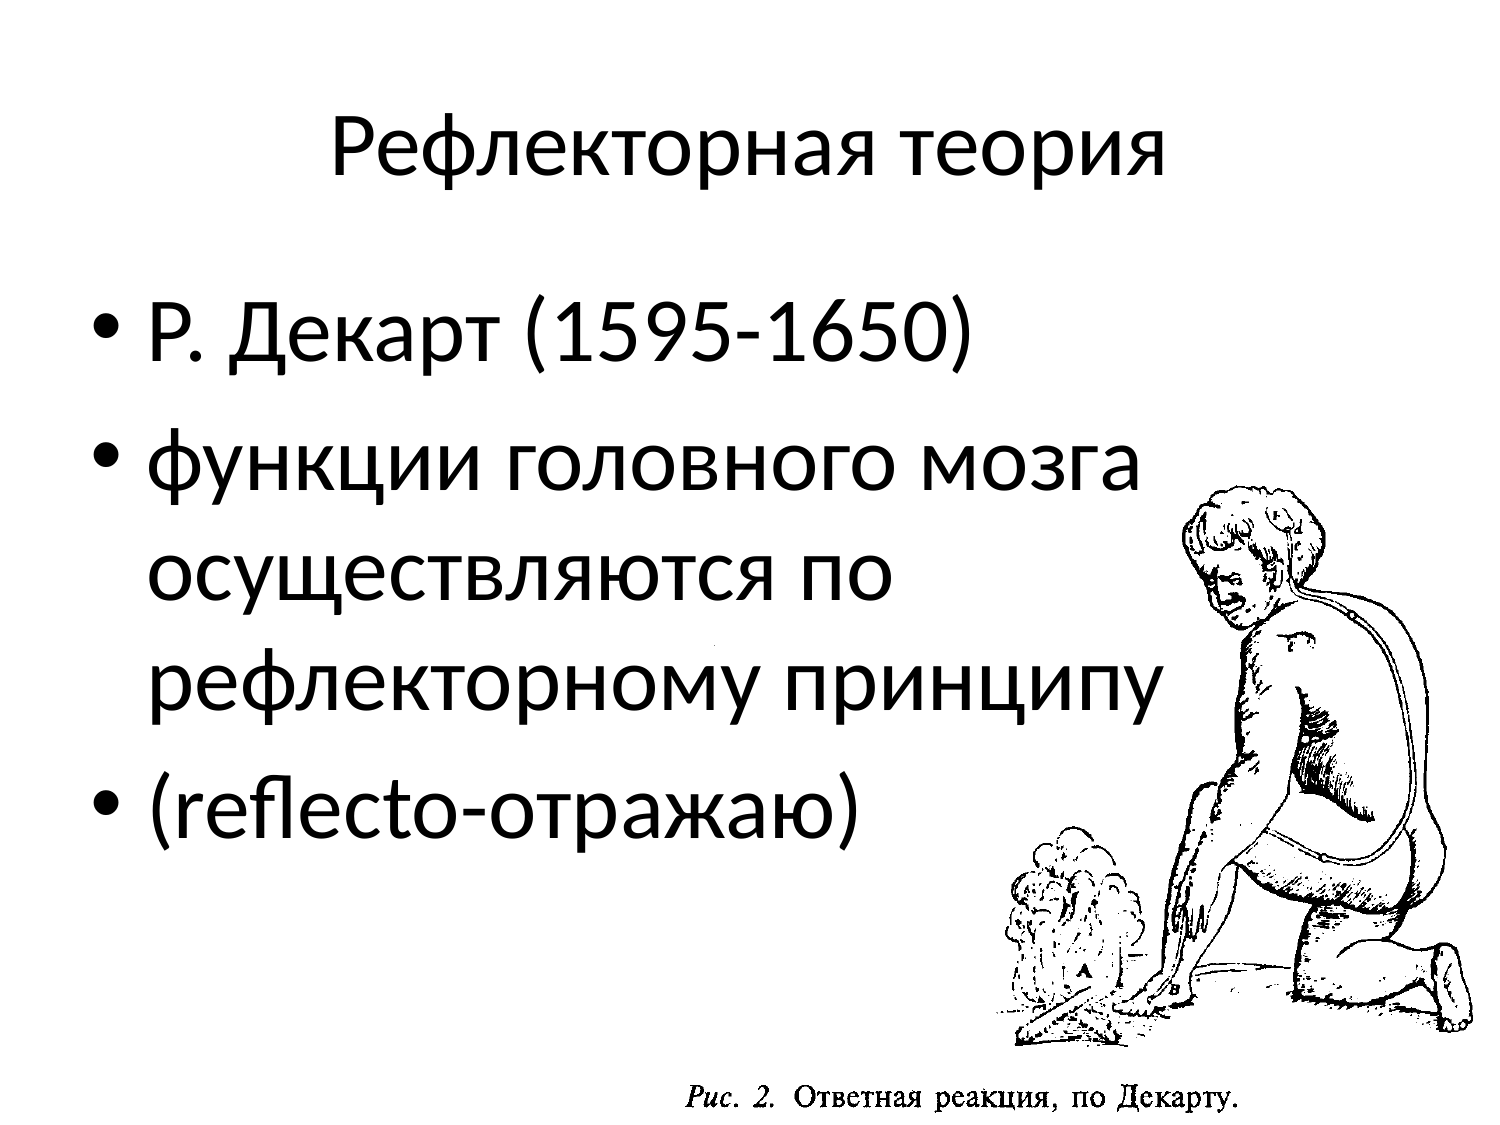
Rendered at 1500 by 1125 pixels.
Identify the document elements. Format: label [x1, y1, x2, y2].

picture [655, 466, 1500, 1125]
title [75, 45, 1425, 233]
list [75, 262, 1425, 1005]
